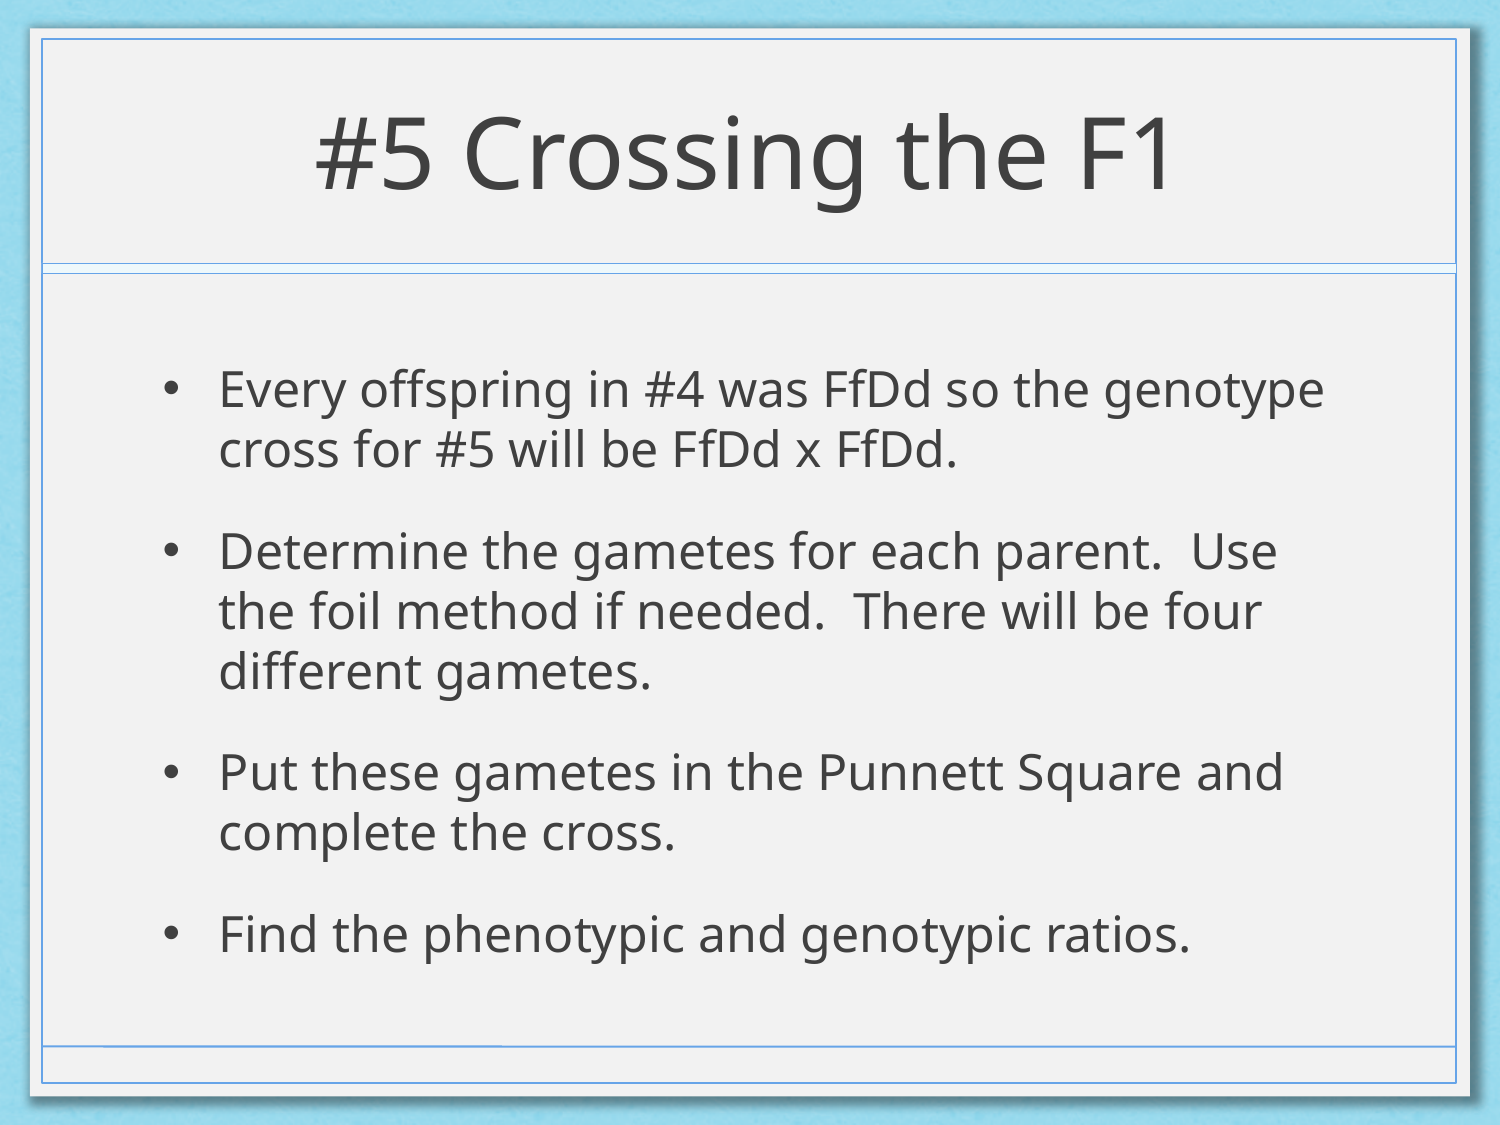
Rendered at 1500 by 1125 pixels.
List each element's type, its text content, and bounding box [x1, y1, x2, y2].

title #5 Crossing the F1 [147, 40, 1353, 260]
list Every offspring in #4 was FfDd so the genotype cross for #5 will be FfDd x FfDd. Determine the gametes for each parent. Use the foil method if needed. There will be four different gametes. Put these gametes in the Punnett Square and complete the cross. Find the phenotypic and genotypic ratios. [147, 350, 1353, 995]
